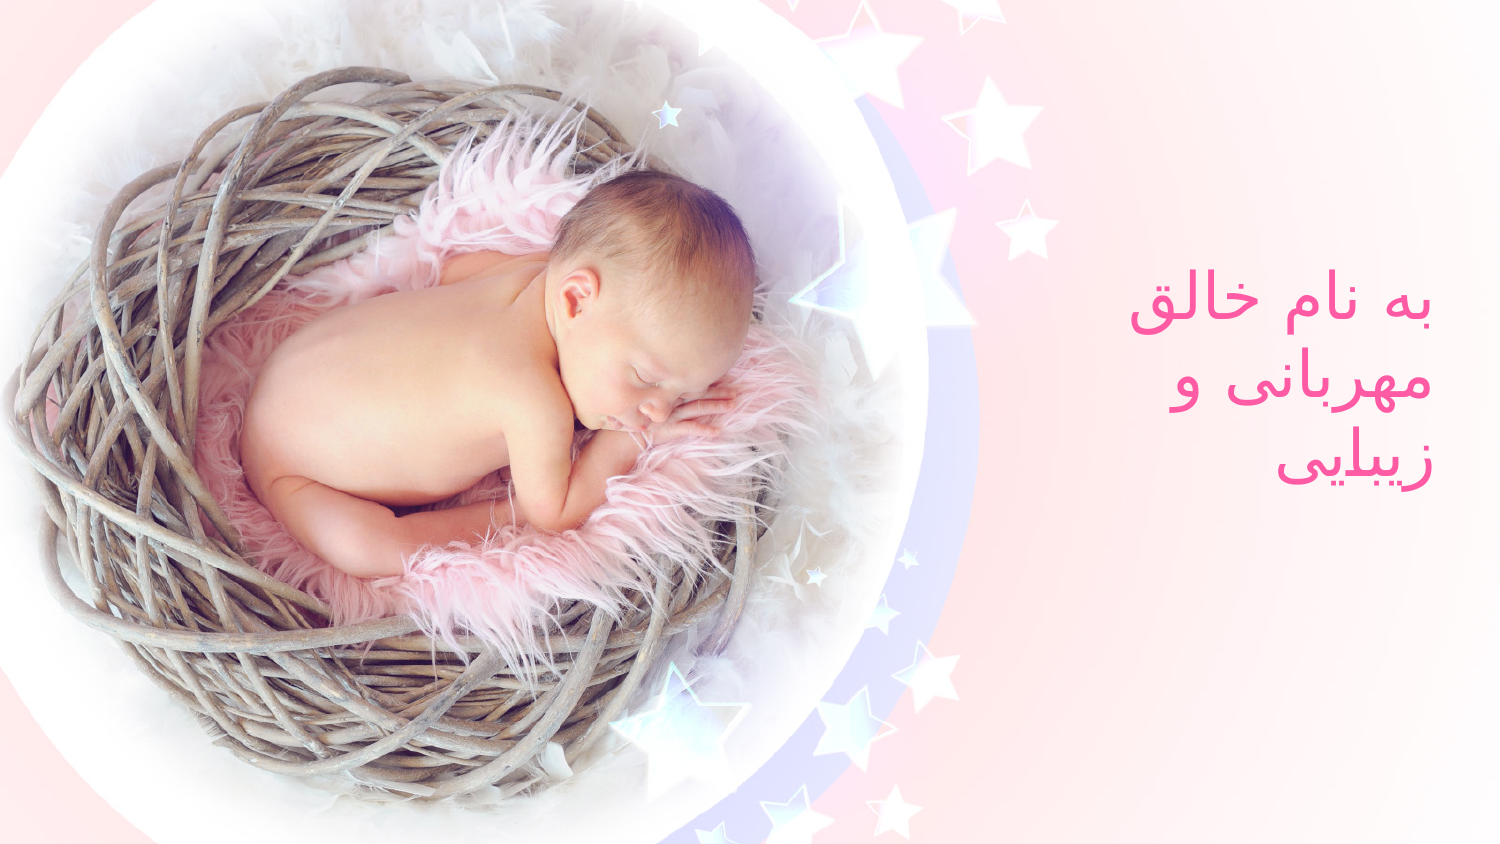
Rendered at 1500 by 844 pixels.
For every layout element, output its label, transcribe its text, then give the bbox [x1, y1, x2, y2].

title به نام خالق مهربانی و زیبایی [1025, 246, 1452, 497]
picture [0, 0, 1500, 844]
